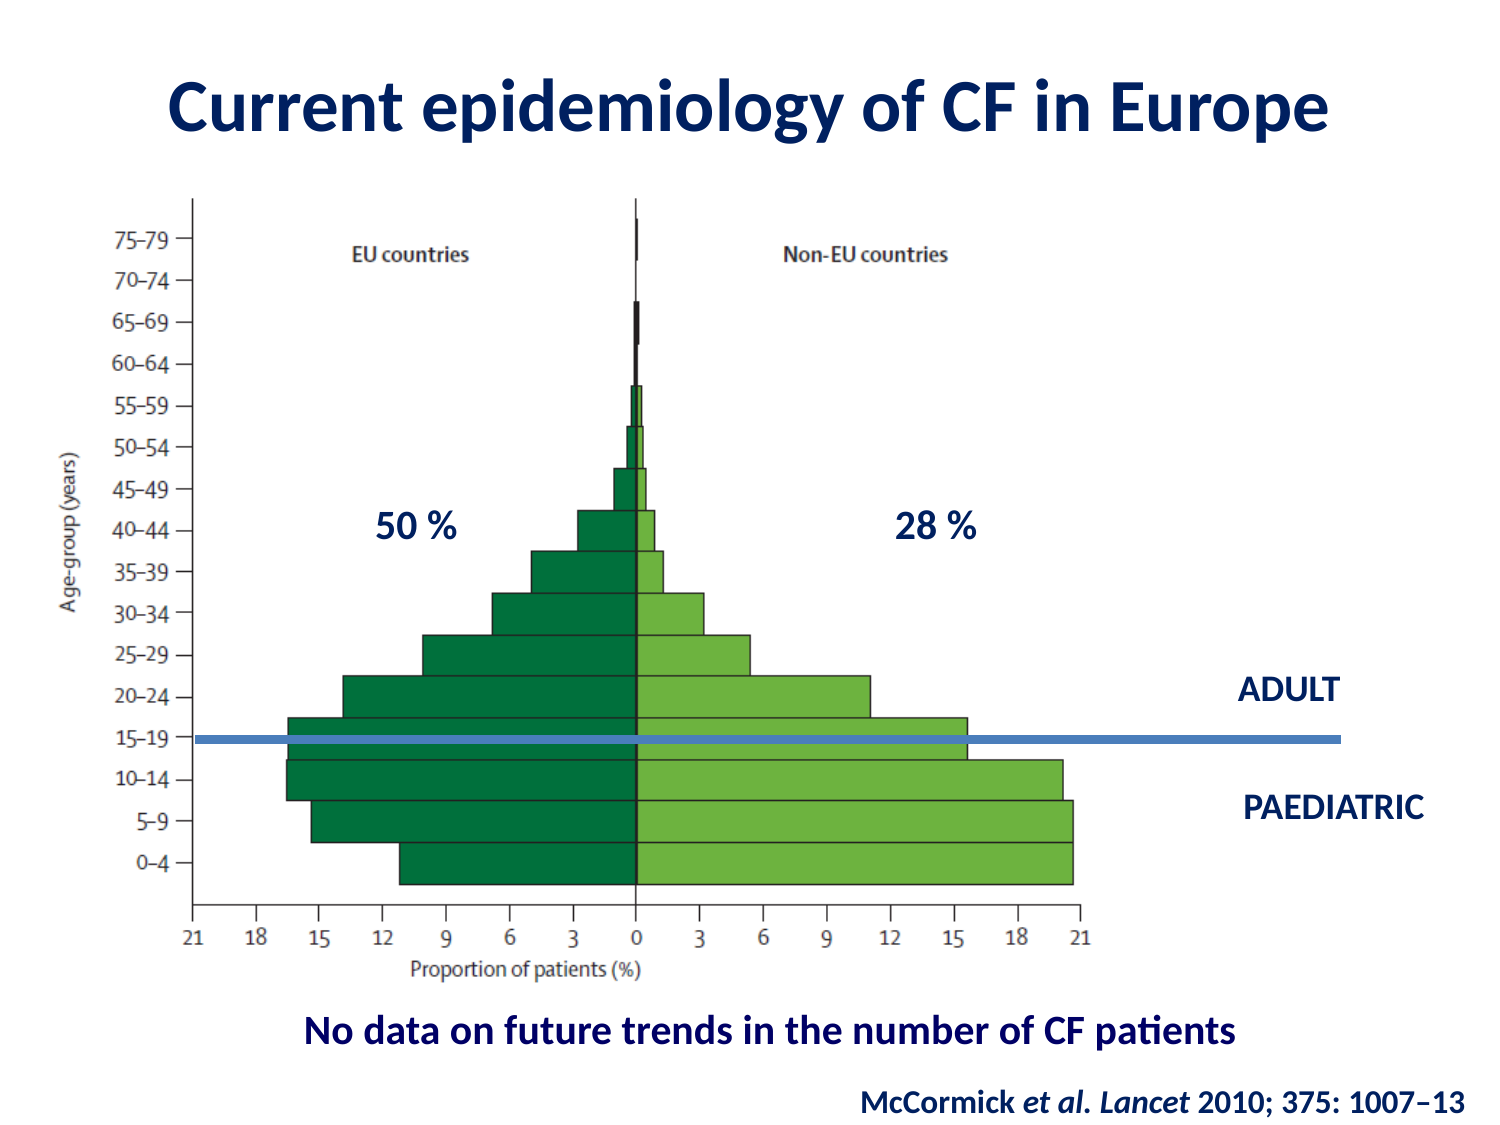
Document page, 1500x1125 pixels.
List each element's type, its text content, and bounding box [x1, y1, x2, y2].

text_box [52, 184, 1441, 1000]
title Current epidemiology of CF in Europe [75, 7, 1425, 182]
text_box McCormick et al. Lancet 2010; 375: 1007–13 [845, 1072, 1481, 1125]
text_box No data on future trends in the number of CF patients [289, 1008, 1252, 1061]
